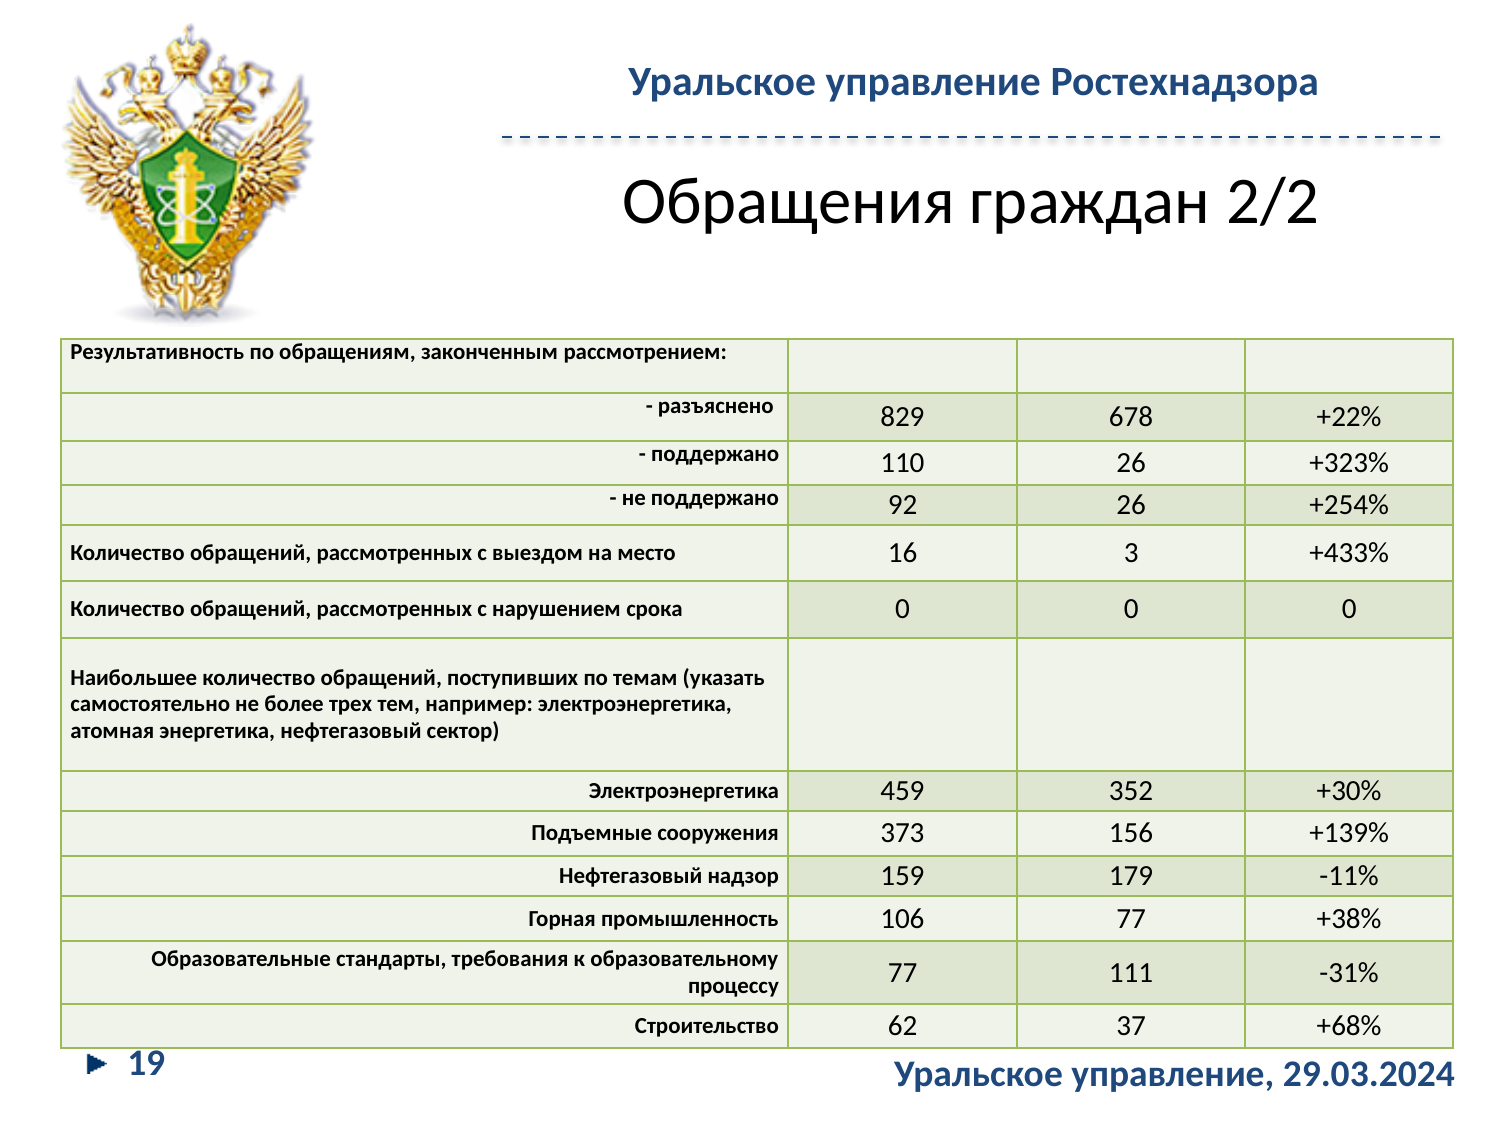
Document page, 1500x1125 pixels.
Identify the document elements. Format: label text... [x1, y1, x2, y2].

table_cell 0 [1018, 582, 1244, 637]
table_cell [789, 639, 1016, 770]
picture [80, 1049, 107, 1074]
table_cell -31% [1246, 942, 1452, 1003]
table_cell 62 [789, 1005, 1016, 1031]
table_cell Наибольшее количество обращений, поступивших по темам (указать самостоятельно не более трех тем, например: электроэнергетика, атомная энергетика, нефтегазовый сектор) [62, 639, 787, 770]
table_header Результативность по обращениям, законченным рассмотрением: [62, 340, 787, 392]
table_cell - разъяснено [62, 394, 787, 440]
table_cell 459 [789, 772, 1016, 810]
table_cell +22% [1246, 394, 1452, 440]
table_cell +38% [1246, 897, 1452, 940]
table_cell +323% [1246, 442, 1452, 484]
table_cell - не поддержано [62, 486, 787, 524]
table_cell 352 [1018, 772, 1244, 810]
table_cell [1246, 639, 1452, 770]
table_header [1018, 340, 1244, 392]
table_cell 92 [789, 486, 1016, 524]
text_box Уральское управление Ростехнадзора [474, 46, 1474, 111]
table_cell 16 [789, 526, 1016, 580]
table_cell 26 [1018, 442, 1244, 484]
table_header [789, 340, 1016, 392]
table_cell 829 [789, 394, 1016, 440]
table_cell +30% [1246, 772, 1452, 810]
table_cell 77 [1018, 897, 1244, 940]
text_box 19 [65, 1049, 181, 1091]
table_cell [1018, 639, 1244, 770]
table_cell 111 [1018, 942, 1244, 1003]
table_cell 77 [789, 942, 1016, 1003]
text_box Уральское управление, 29.03.2024 [879, 1041, 1471, 1102]
table_cell 678 [1018, 394, 1244, 440]
table_cell +254% [1246, 486, 1452, 524]
table_cell 106 [789, 897, 1016, 940]
table_cell 156 [1018, 812, 1244, 855]
text_box Обращения граждан 2/2 [499, 149, 1443, 245]
table_cell 3 [1018, 526, 1244, 580]
table_cell -11% [1246, 857, 1452, 895]
table_cell 62 [789, 1040, 1016, 1047]
table_cell +68% [1246, 1005, 1452, 1031]
table_cell Количество обращений, рассмотренных с выездом на место [62, 526, 787, 580]
table_cell Подъемные сооружения [62, 812, 787, 855]
table_cell 26 [1018, 486, 1244, 524]
table_cell Образовательные стандарты, требования к образовательному процессу [62, 942, 787, 1003]
table_cell +433% [1246, 526, 1452, 580]
table_cell 0 [789, 582, 1016, 637]
table_cell Электроэнергетика [62, 772, 787, 810]
table_cell Количество обращений, рассмотренных с нарушением срока [62, 582, 787, 637]
table_cell 37 [1018, 1005, 1244, 1031]
table_cell Строительство [62, 1005, 787, 1047]
table_cell Горная промышленность [62, 897, 787, 940]
picture [60, 23, 320, 327]
table_cell 0 [1246, 582, 1452, 637]
table_cell 159 [789, 857, 1016, 895]
table_cell +139% [1246, 812, 1452, 855]
table_header [1246, 340, 1452, 392]
table_cell 373 [789, 812, 1016, 855]
table_cell Нефтегазовый надзор [62, 857, 787, 895]
table_cell - поддержано [62, 442, 787, 484]
table_cell 179 [1018, 857, 1244, 895]
table_cell 110 [789, 442, 1016, 484]
